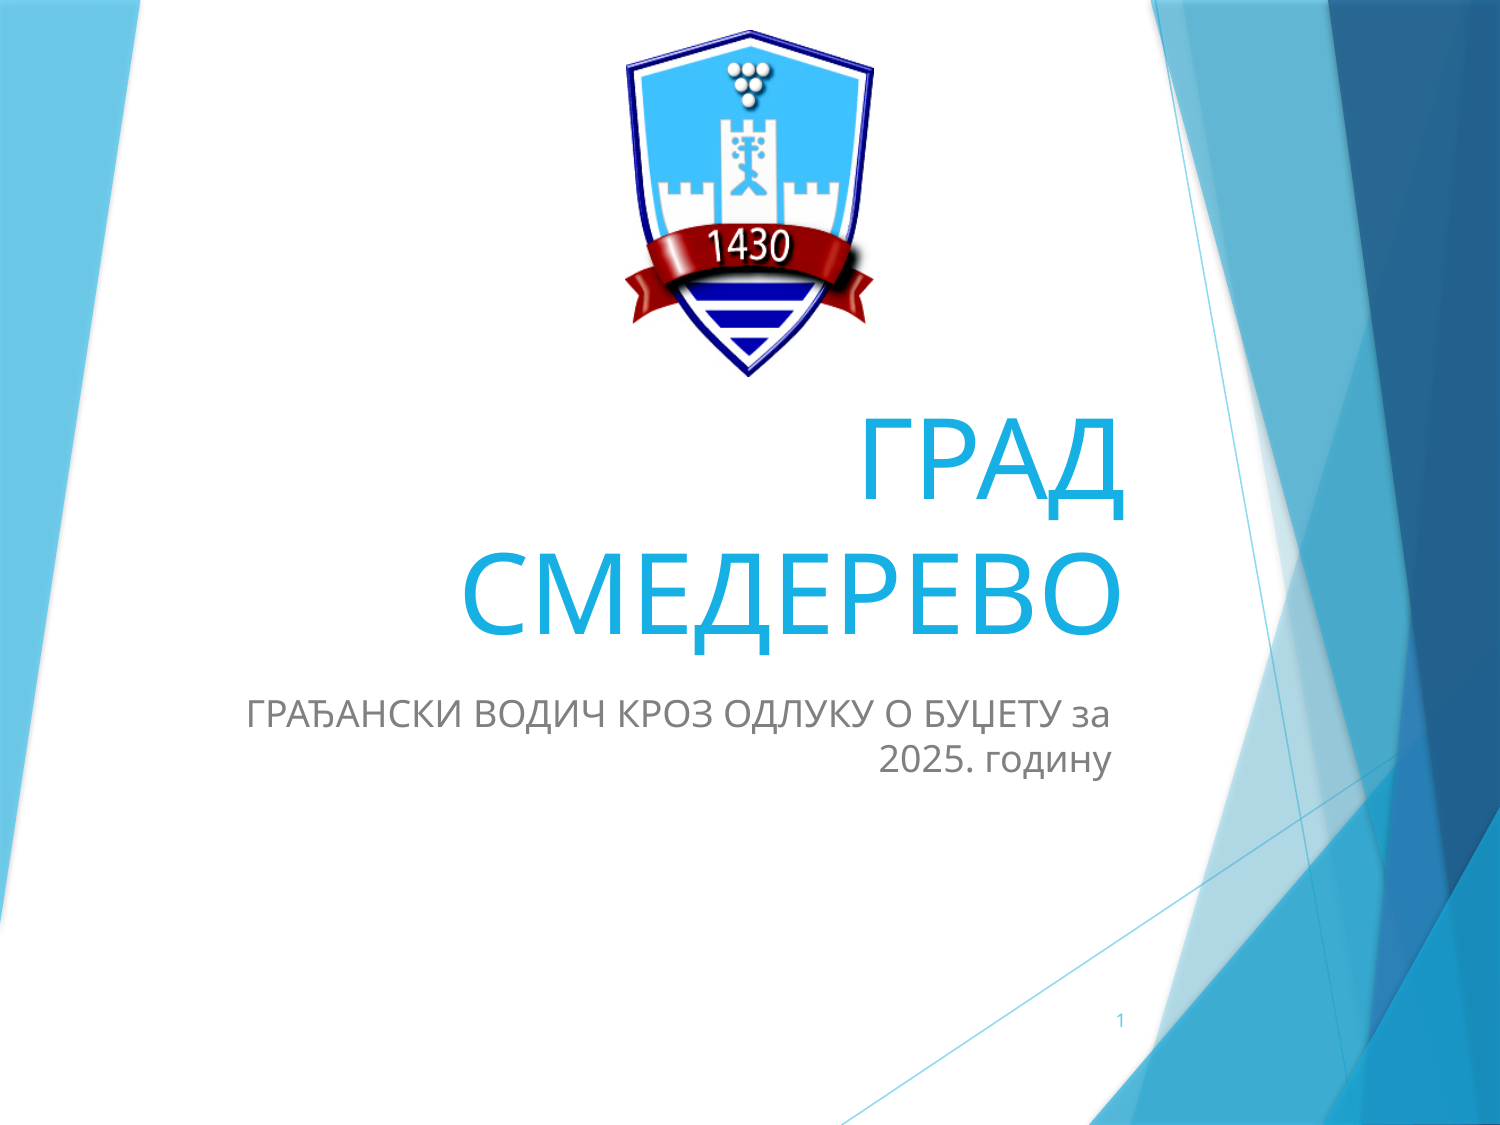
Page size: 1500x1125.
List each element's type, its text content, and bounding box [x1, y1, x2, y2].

slide_number 1 [1057, 991, 1142, 1051]
picture [625, 30, 875, 377]
title ГРАД СМЕДЕРЕВО [185, 394, 1142, 665]
subtitle ГРАЂАНСКИ ВОДИЧ КРОЗ ОДЛУКУ О БУЏЕТУ за 2025. годину [171, 682, 1127, 882]
